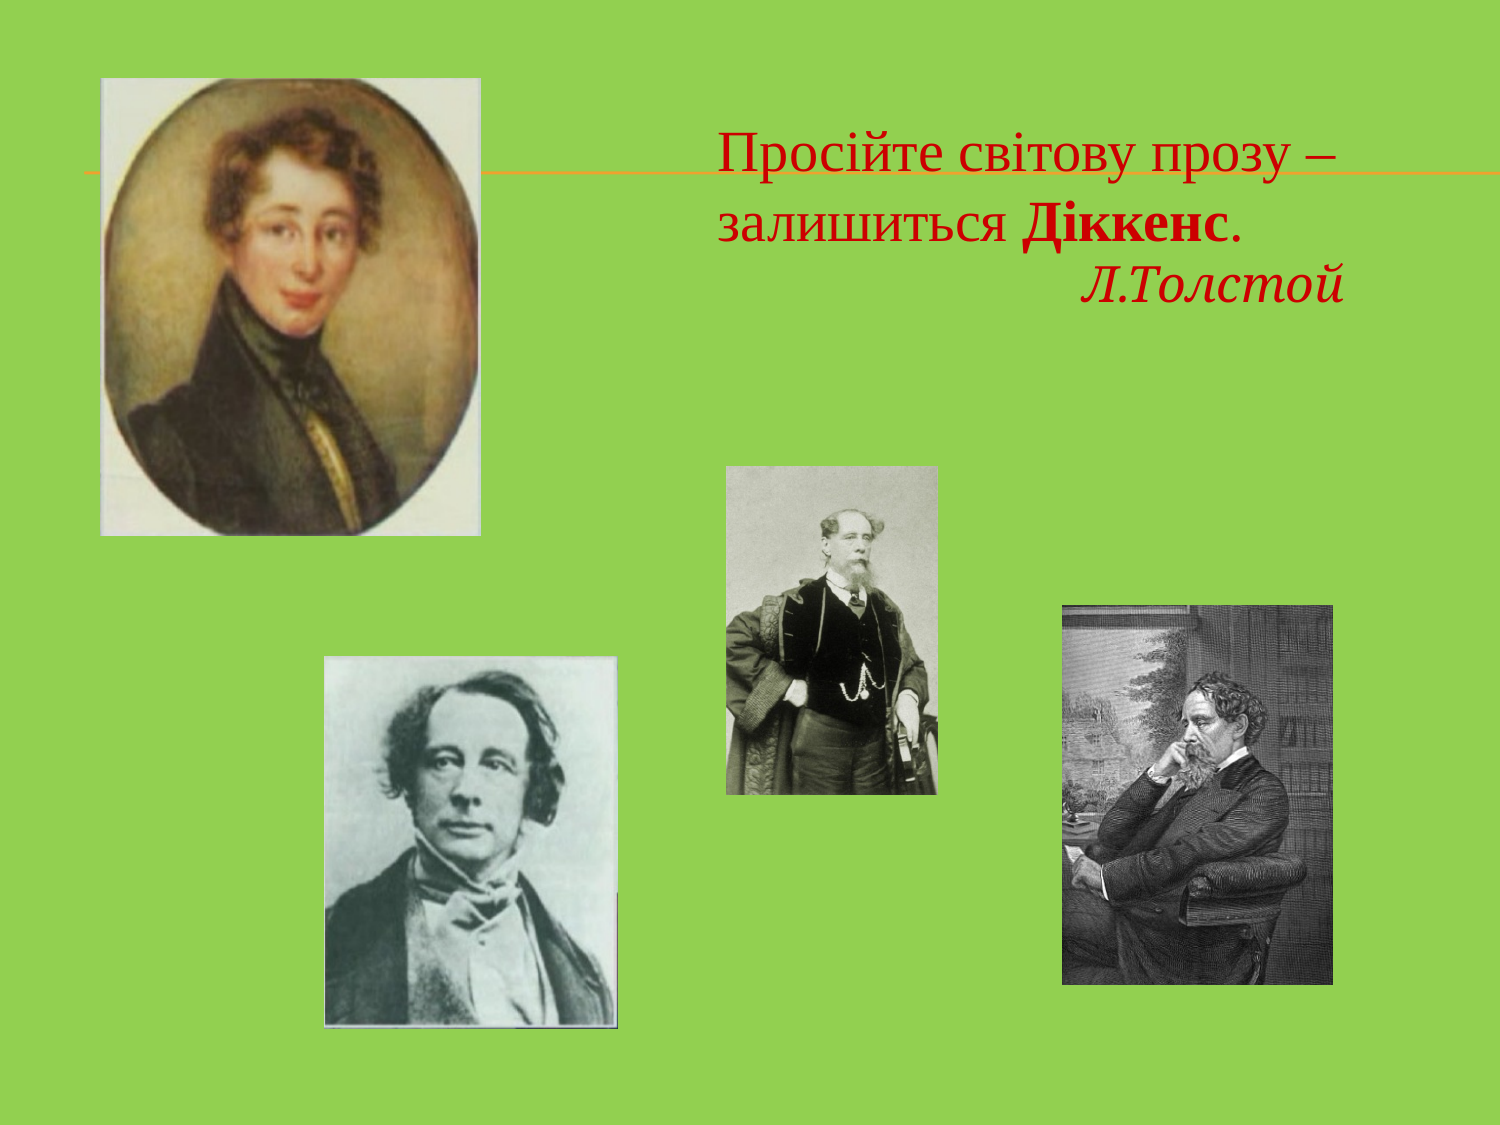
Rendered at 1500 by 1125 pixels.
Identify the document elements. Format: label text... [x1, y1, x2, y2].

picture [324, 656, 618, 1029]
picture [1062, 604, 1333, 985]
text_box Просійте світову прозу – залишиться Діккенс. Л.Толстой [703, 105, 1360, 321]
picture [725, 466, 939, 795]
picture [99, 77, 482, 536]
